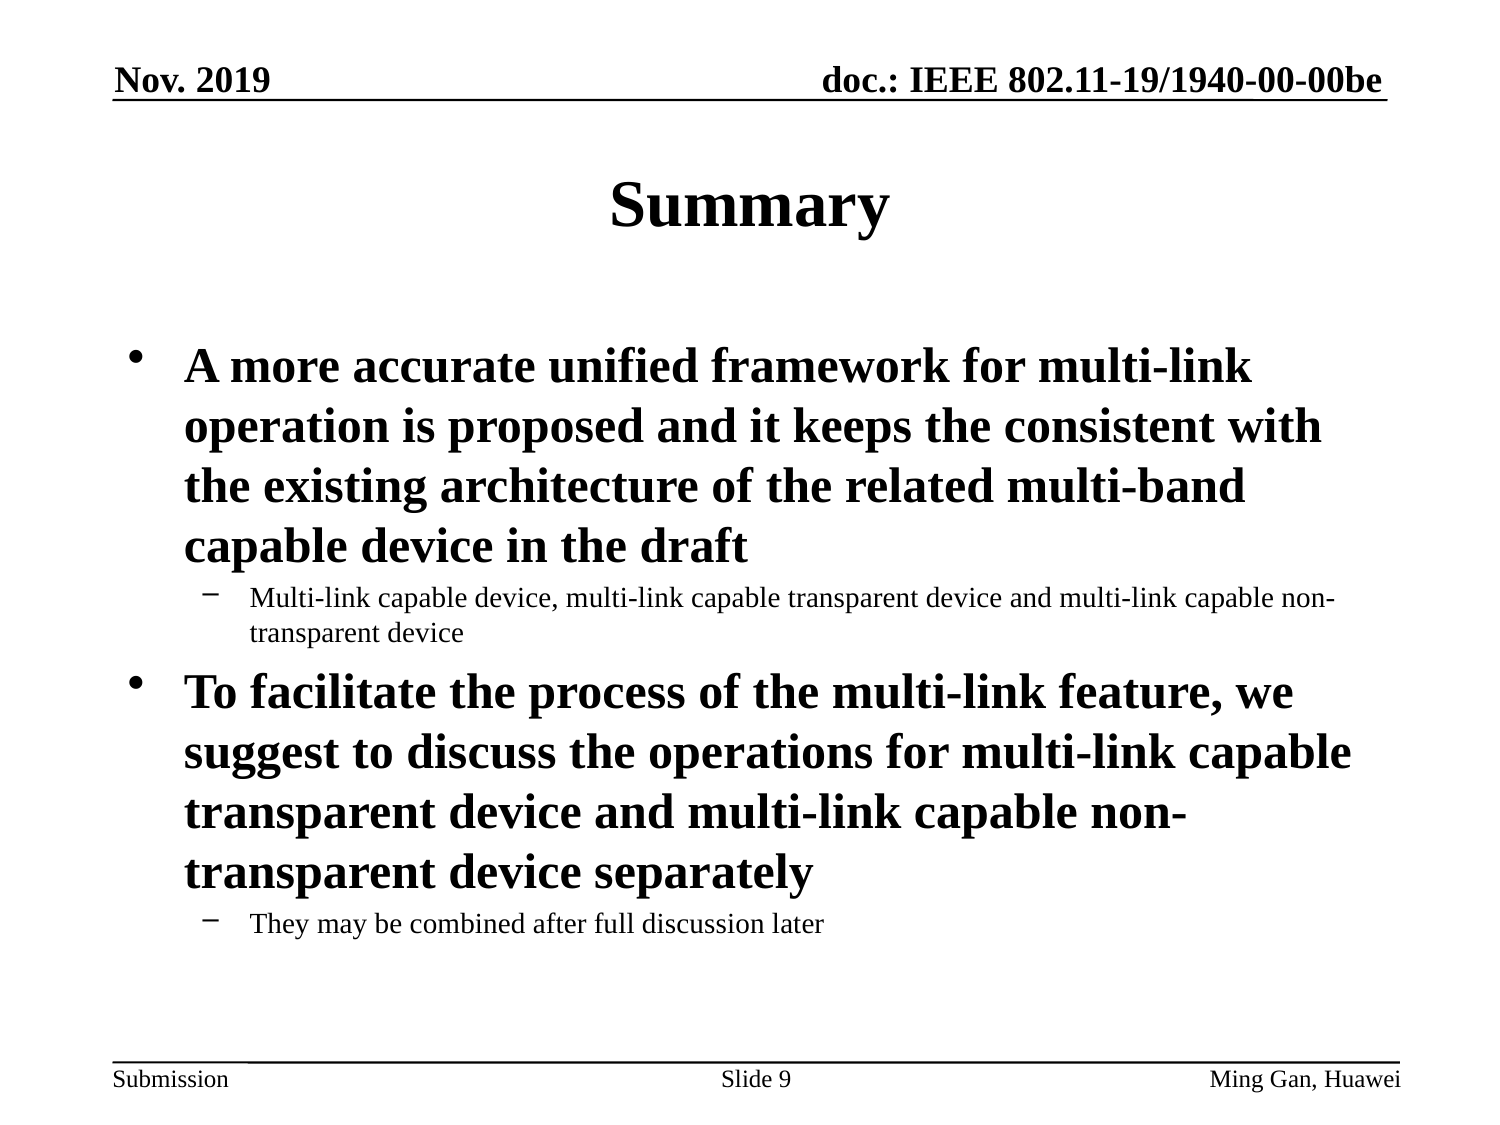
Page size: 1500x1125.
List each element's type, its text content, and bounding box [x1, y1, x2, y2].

slide_number Slide 9 [712, 1061, 800, 1093]
title Summary [112, 112, 1388, 288]
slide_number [114, 54, 273, 101]
footer Ming Gan, Huawei [1206, 1061, 1402, 1093]
list A more accurate unified framework for multi-link operation is proposed and it keeps the consistent with the existing architecture of the related multi-band capable device in the draft Multi-link capable device, multi-link capable transparent device and multi-link capable non-transparent device To facilitate the process of the multi-link feature, we suggest to discuss the operations for multi-link capable transparent device and multi-link capable non-transparent device separately They may be combined after full discussion later [112, 324, 1388, 1001]
